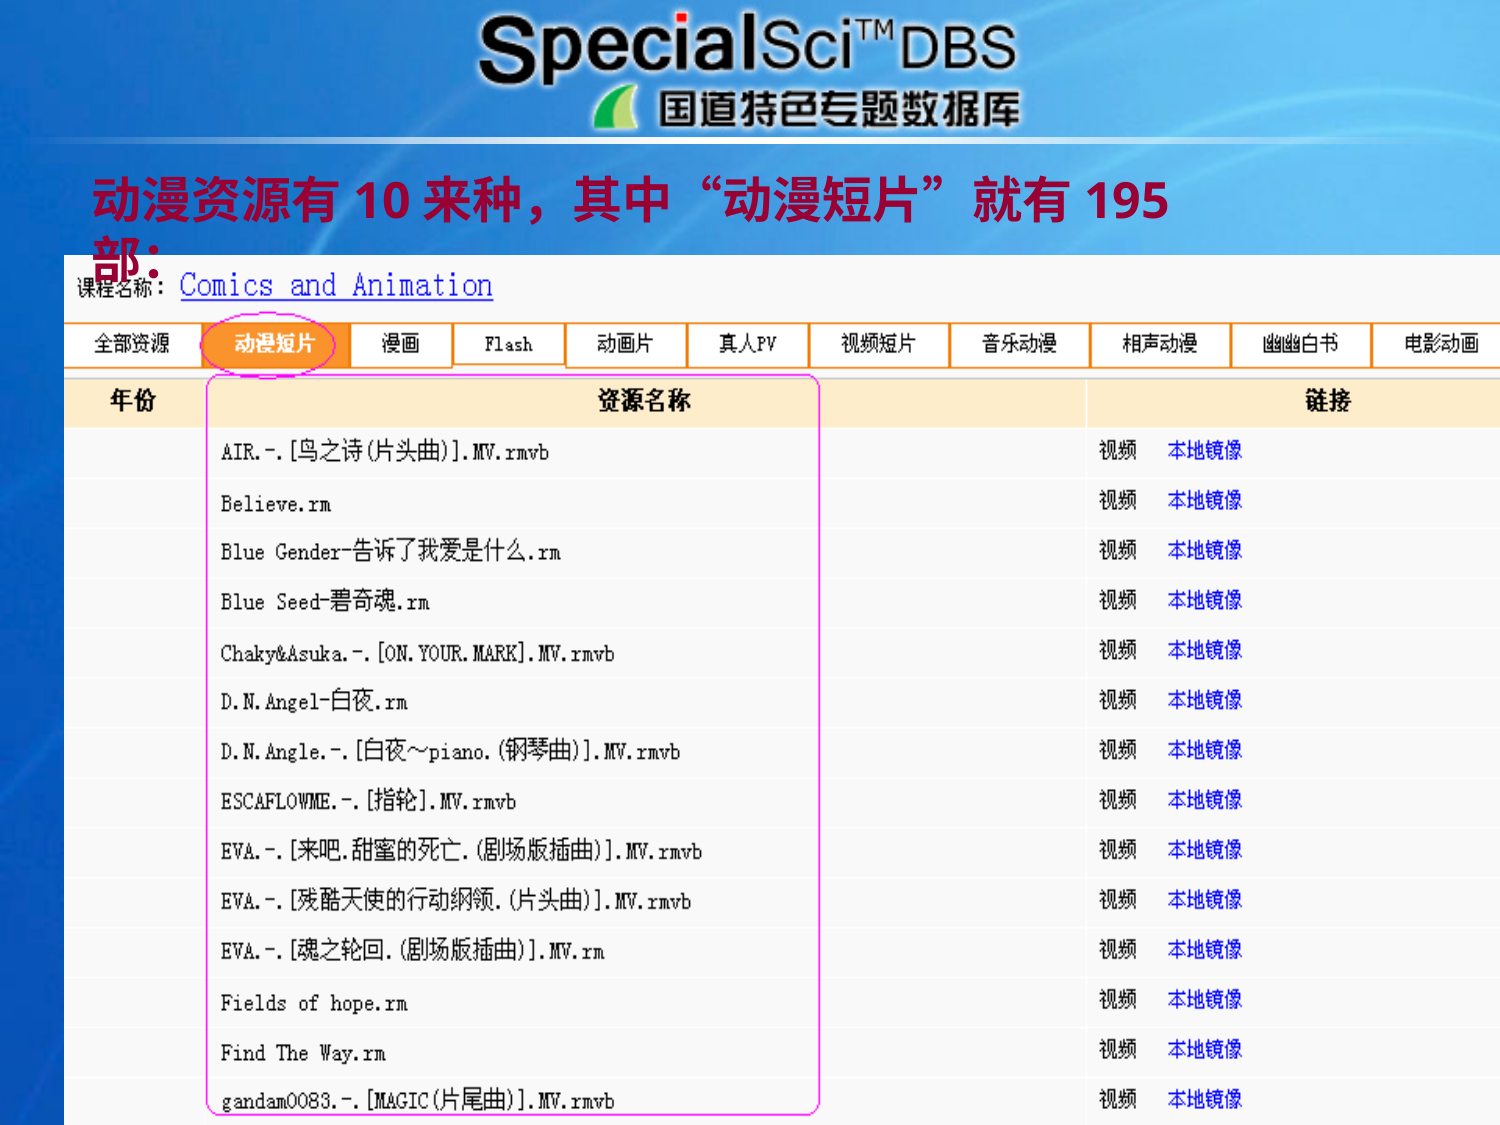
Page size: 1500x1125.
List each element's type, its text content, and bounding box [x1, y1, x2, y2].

picture [0, 0, 1500, 1125]
text_box 动漫资源有10来种，其中“动漫短片”就有195部： [76, 160, 1297, 253]
